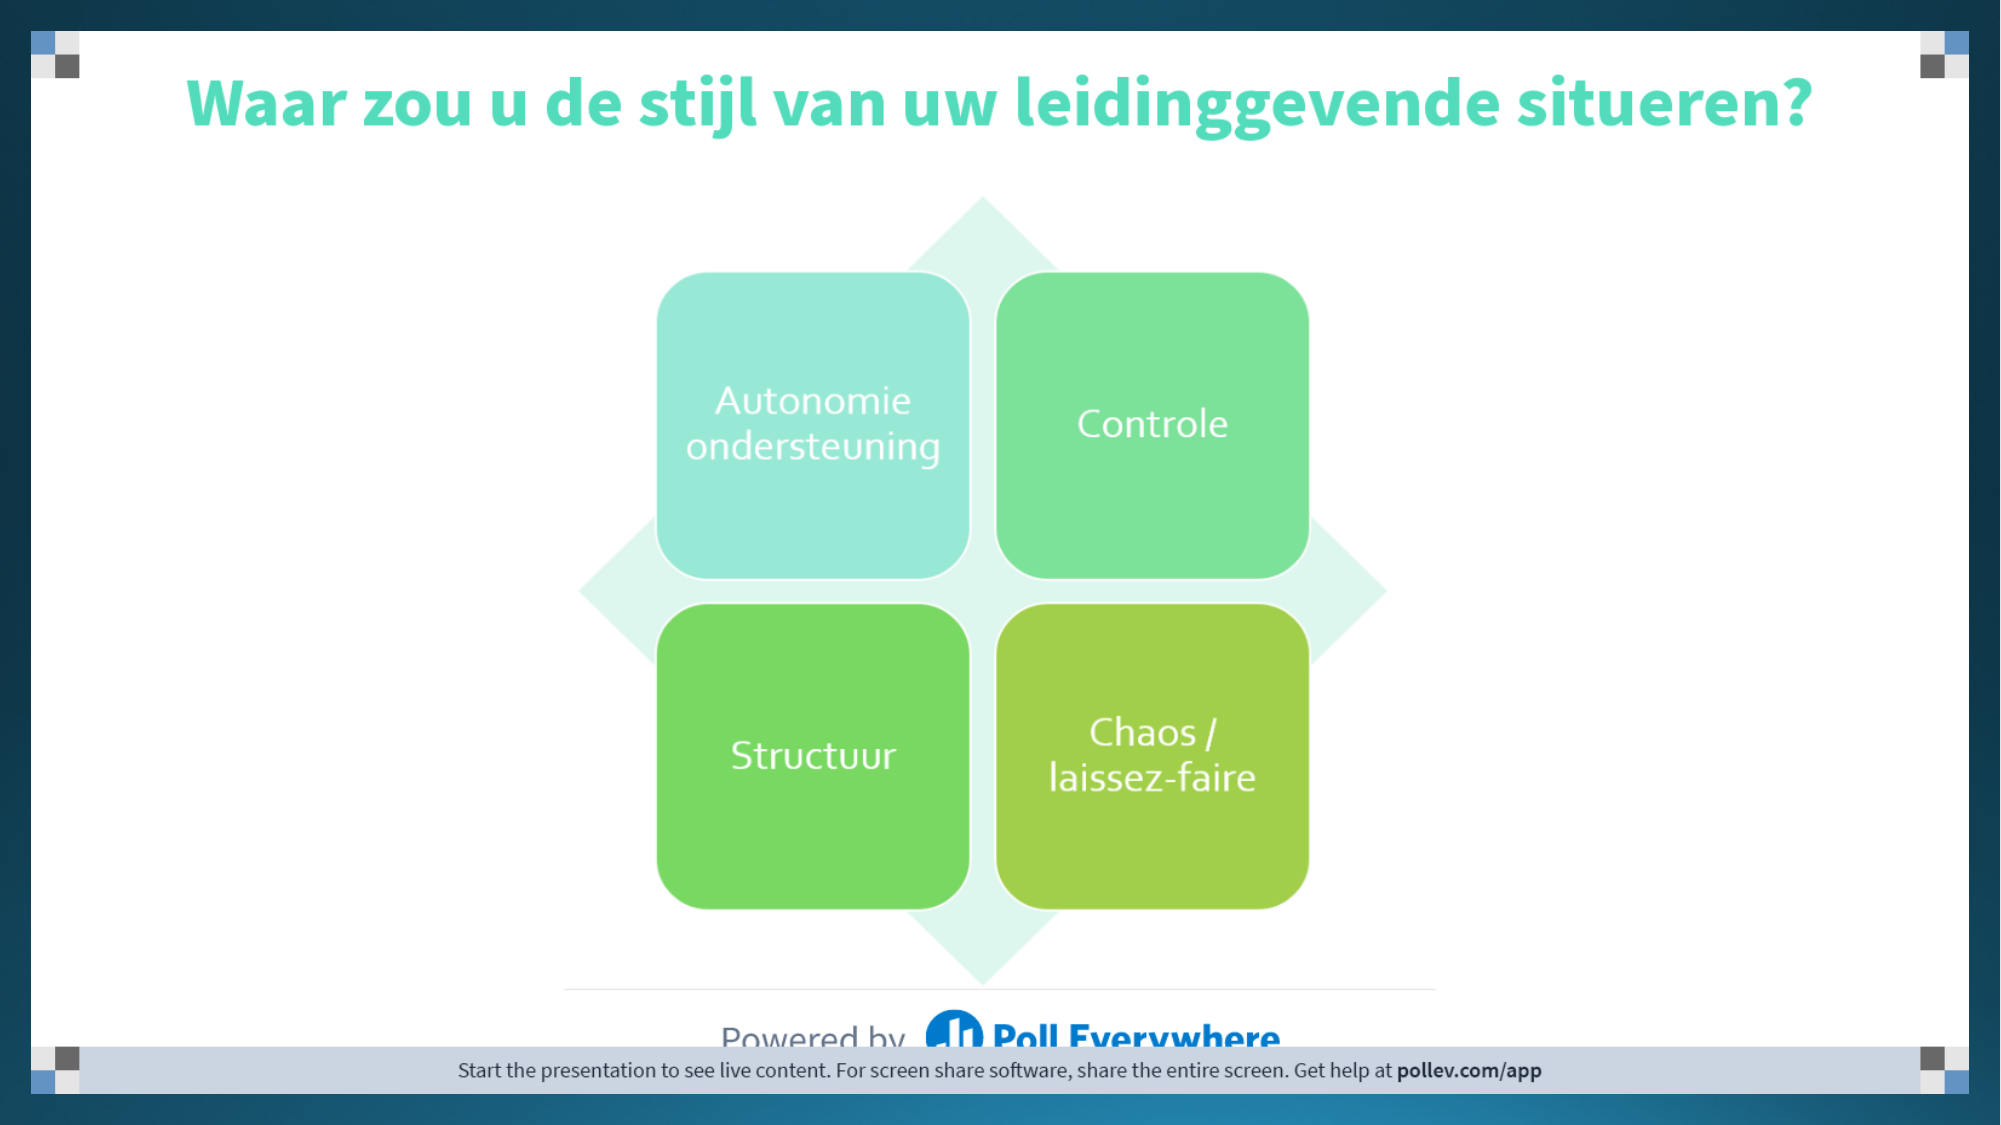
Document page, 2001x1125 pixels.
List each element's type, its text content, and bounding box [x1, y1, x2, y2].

picture [0, 0, 2001, 1125]
slide_number 29 [1412, 1094, 1863, 1103]
